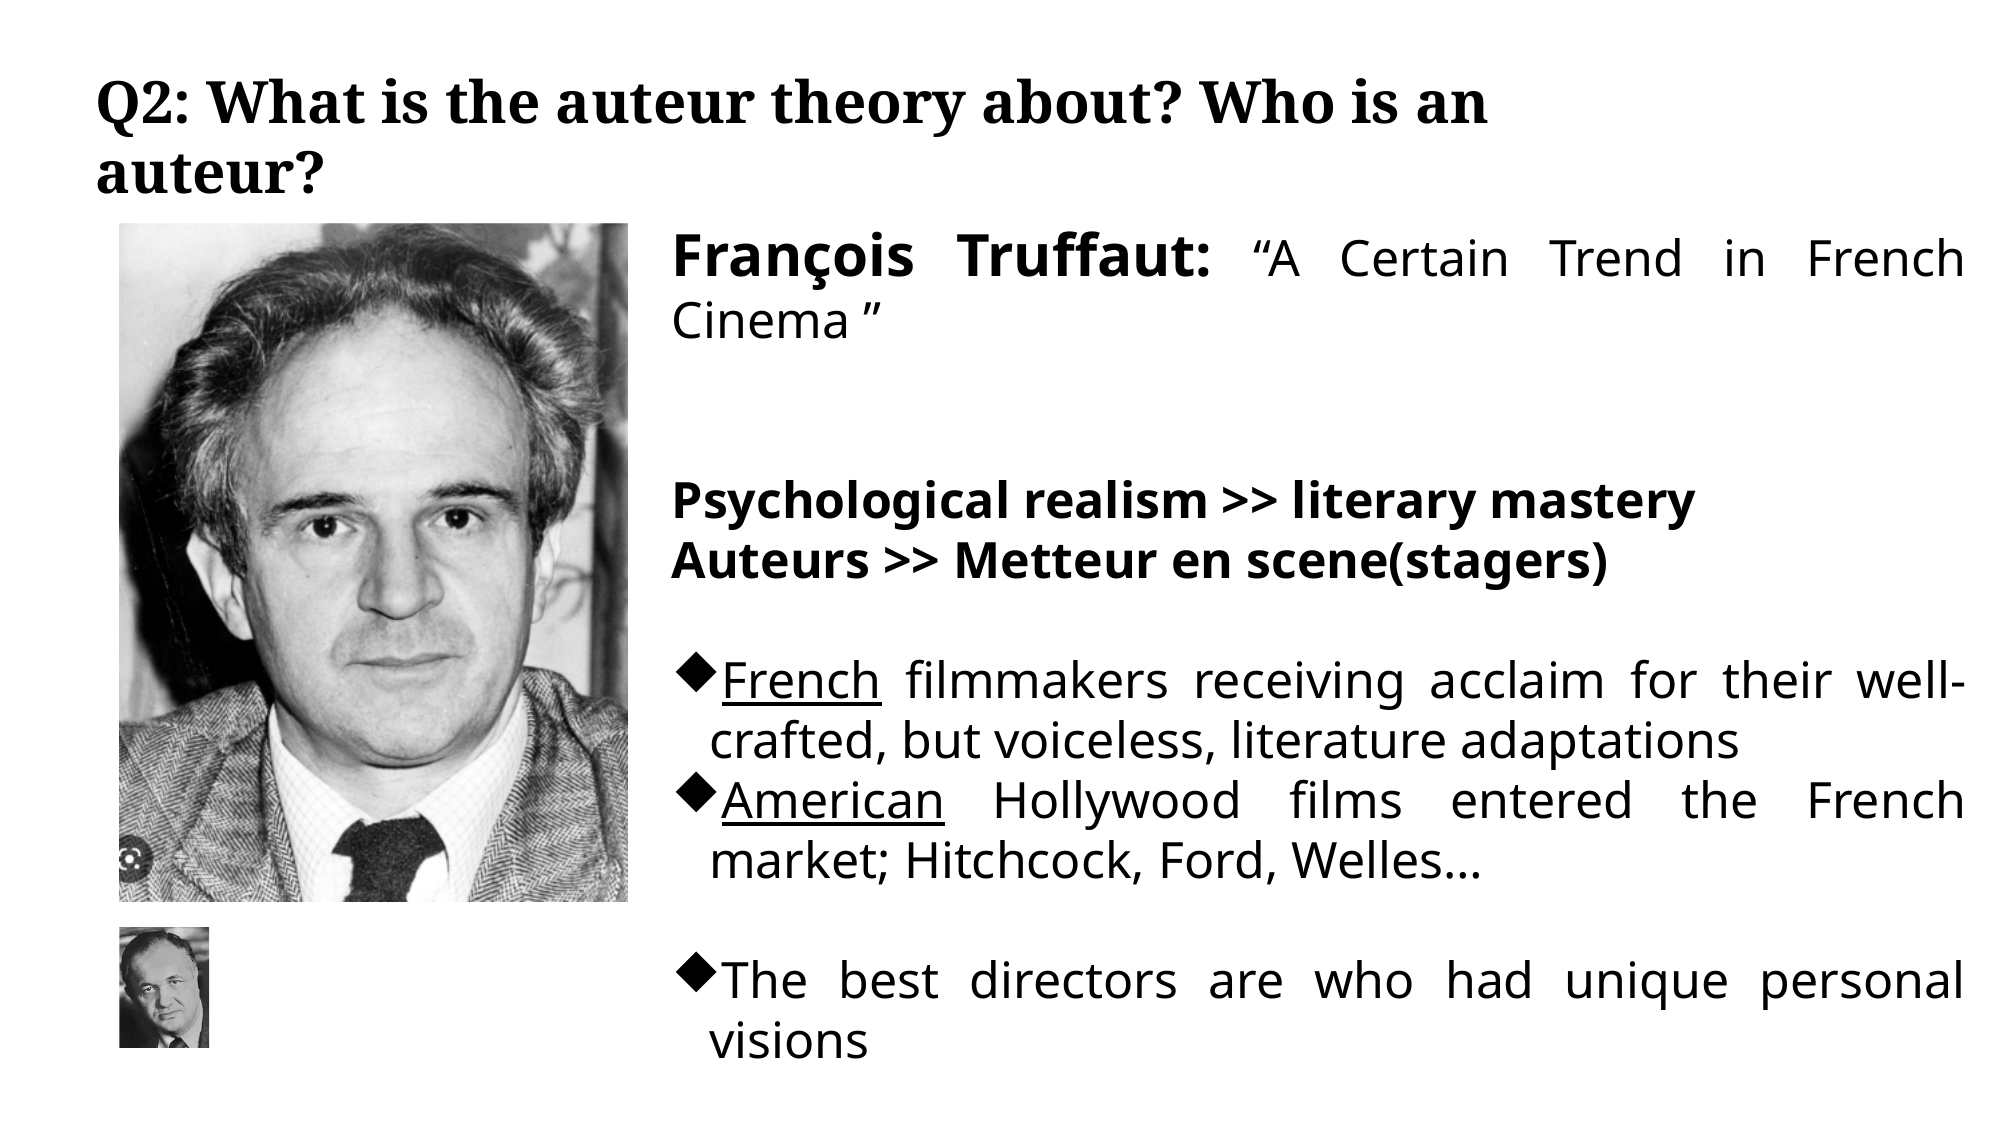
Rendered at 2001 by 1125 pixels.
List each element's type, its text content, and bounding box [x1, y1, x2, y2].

text_box François Truffaut: “A Certain Trend in French Cinema ” Psychological realism >> literary mastery Auteurs >> Metteur en scene(stagers) French filmmakers receiving acclaim for their well-crafted, but voiceless, literature adaptations American Hollywood films entered the French market; Hitchcock, Ford, Welles… The best directors are who had unique personal visions [656, 211, 1982, 1076]
picture [119, 222, 628, 902]
text_box Q2: What is the auteur theory about? Who is an auteur? [80, 57, 1565, 213]
picture [119, 927, 210, 1048]
